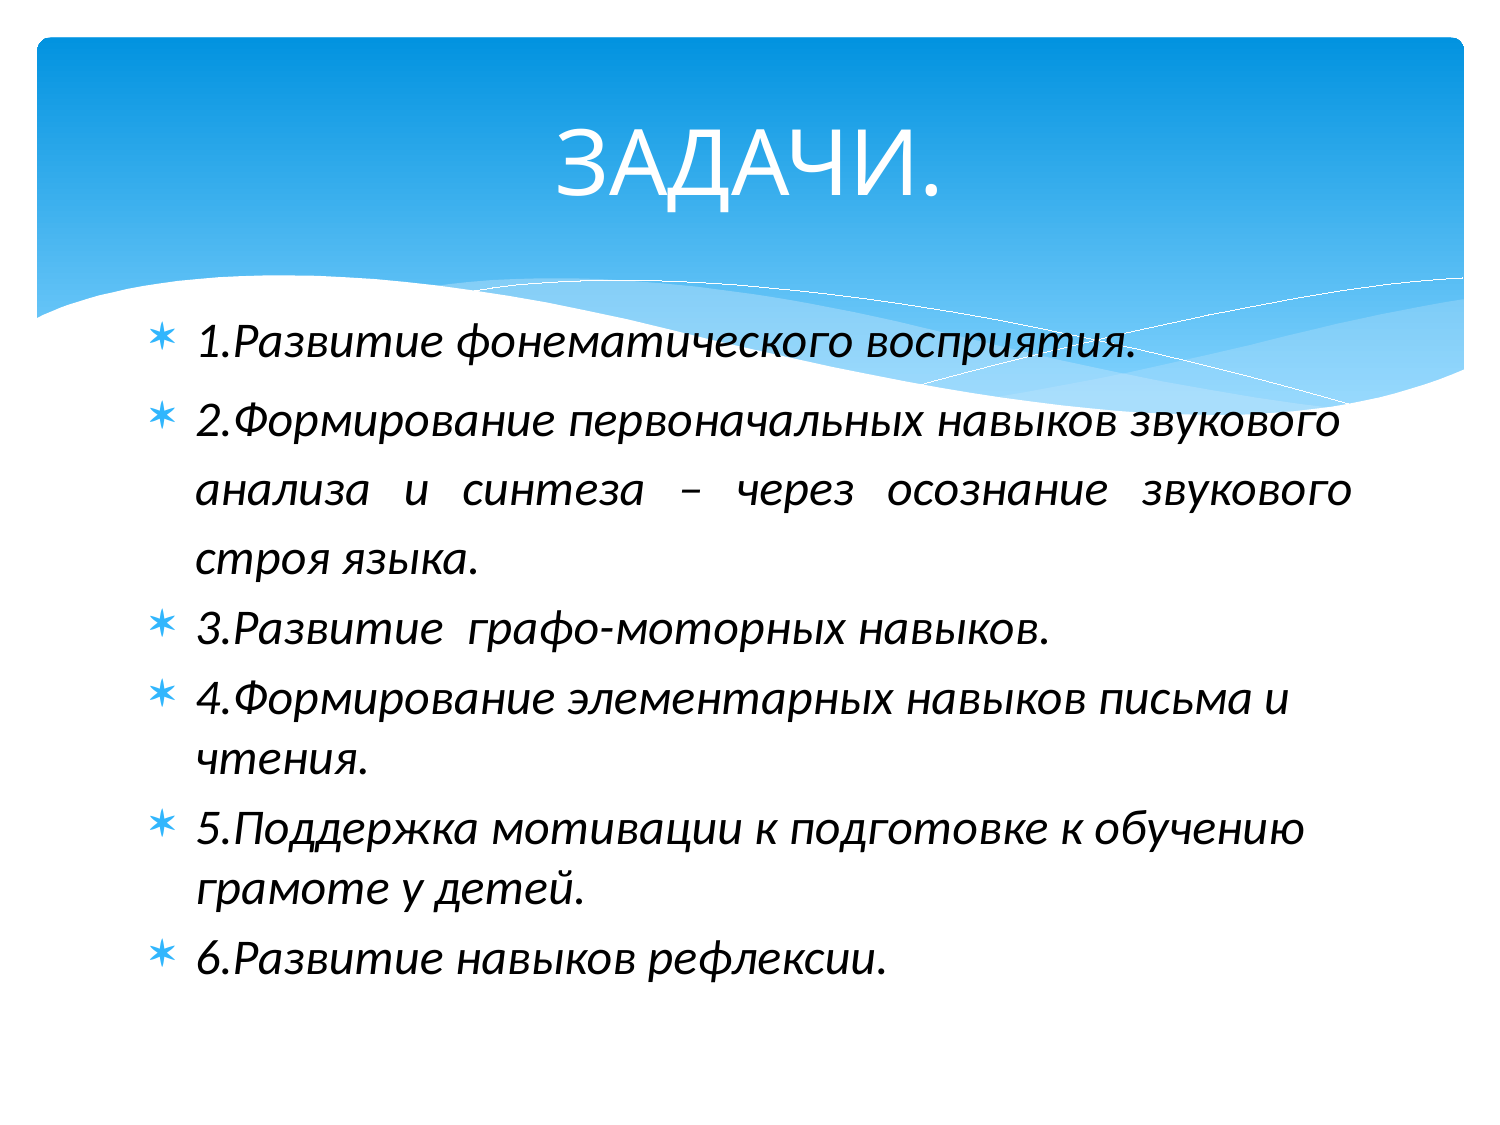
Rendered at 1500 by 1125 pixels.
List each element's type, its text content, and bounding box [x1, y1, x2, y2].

title ЗАДАЧИ. [75, 55, 1425, 261]
list 1.Развитие фонематического восприятия. 2.Формирование первоначальных навыков звукового анализа и синтеза – через осознание звукового строя языка. 3.Развитие графо-моторных навыков. 4.Формирование элементарных навыков письма и чтения. 5.Поддержка мотивации к подготовке к обучению грамоте у детей. 6.Развитие навыков рефлексии. [135, 290, 1369, 1035]
